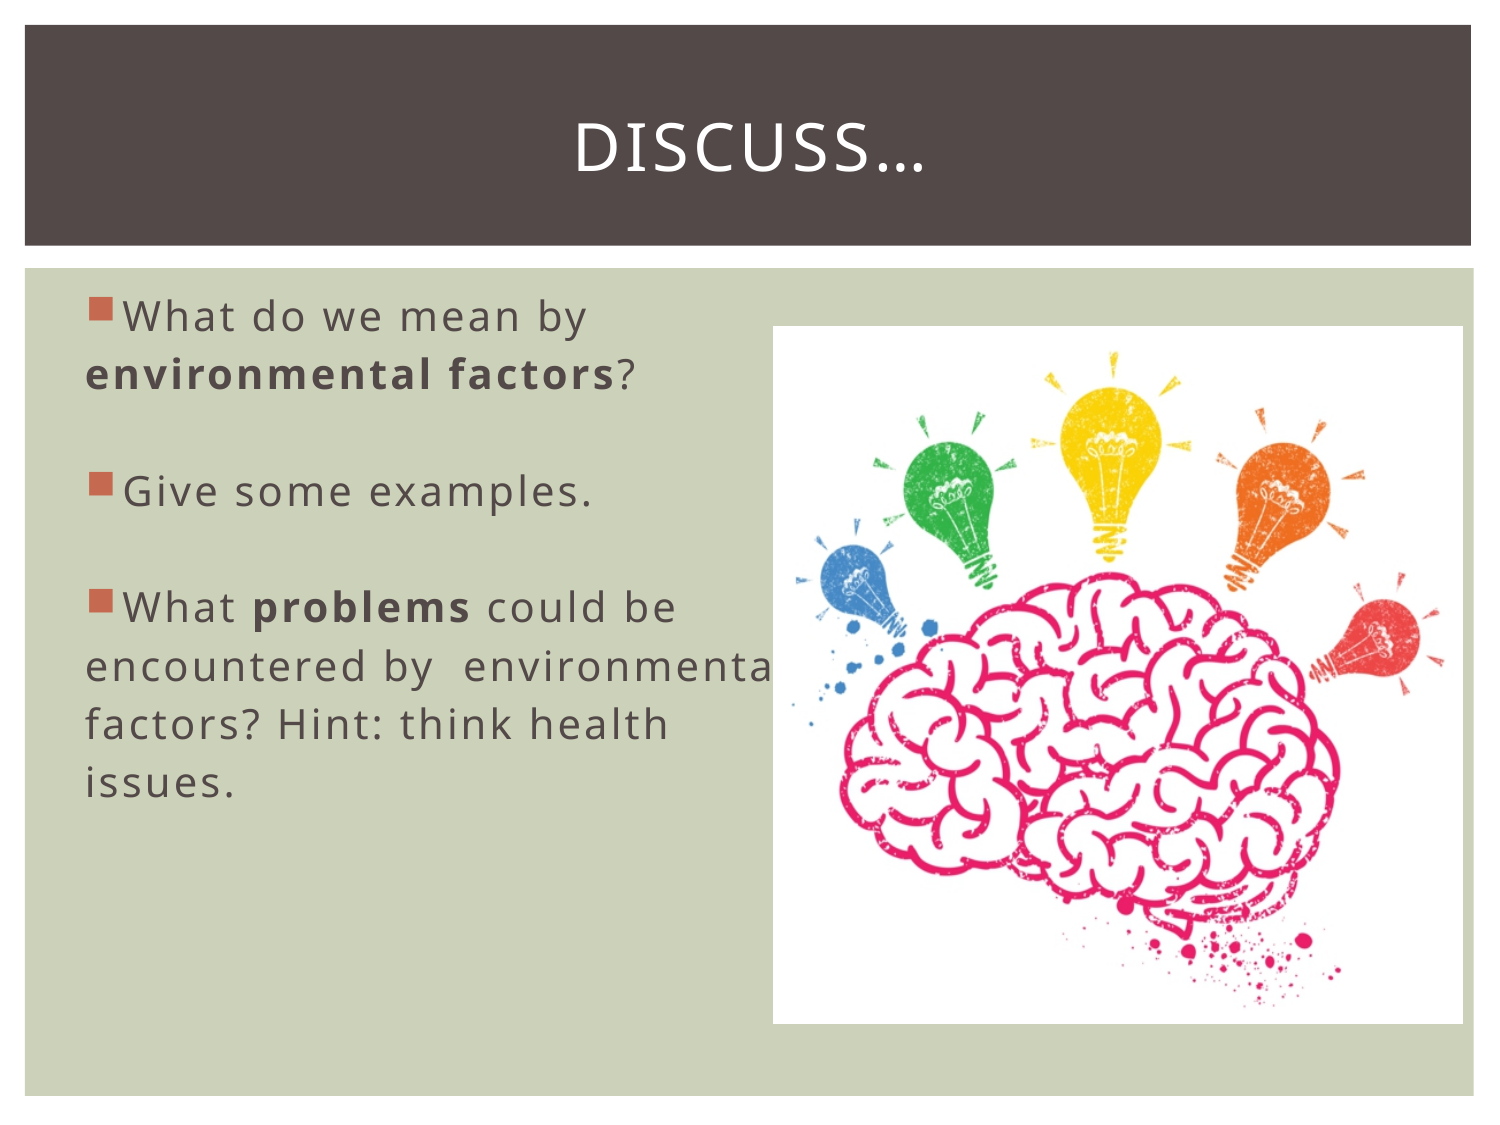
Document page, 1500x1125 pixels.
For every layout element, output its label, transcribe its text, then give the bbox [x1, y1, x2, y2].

picture [773, 325, 1463, 1024]
list What do we mean by environmental factors? Give some examples. What problems could be encountered by environmental factors? Hint: think health issues. [62, 281, 1442, 1005]
title Discuss… [62, 58, 1438, 232]
